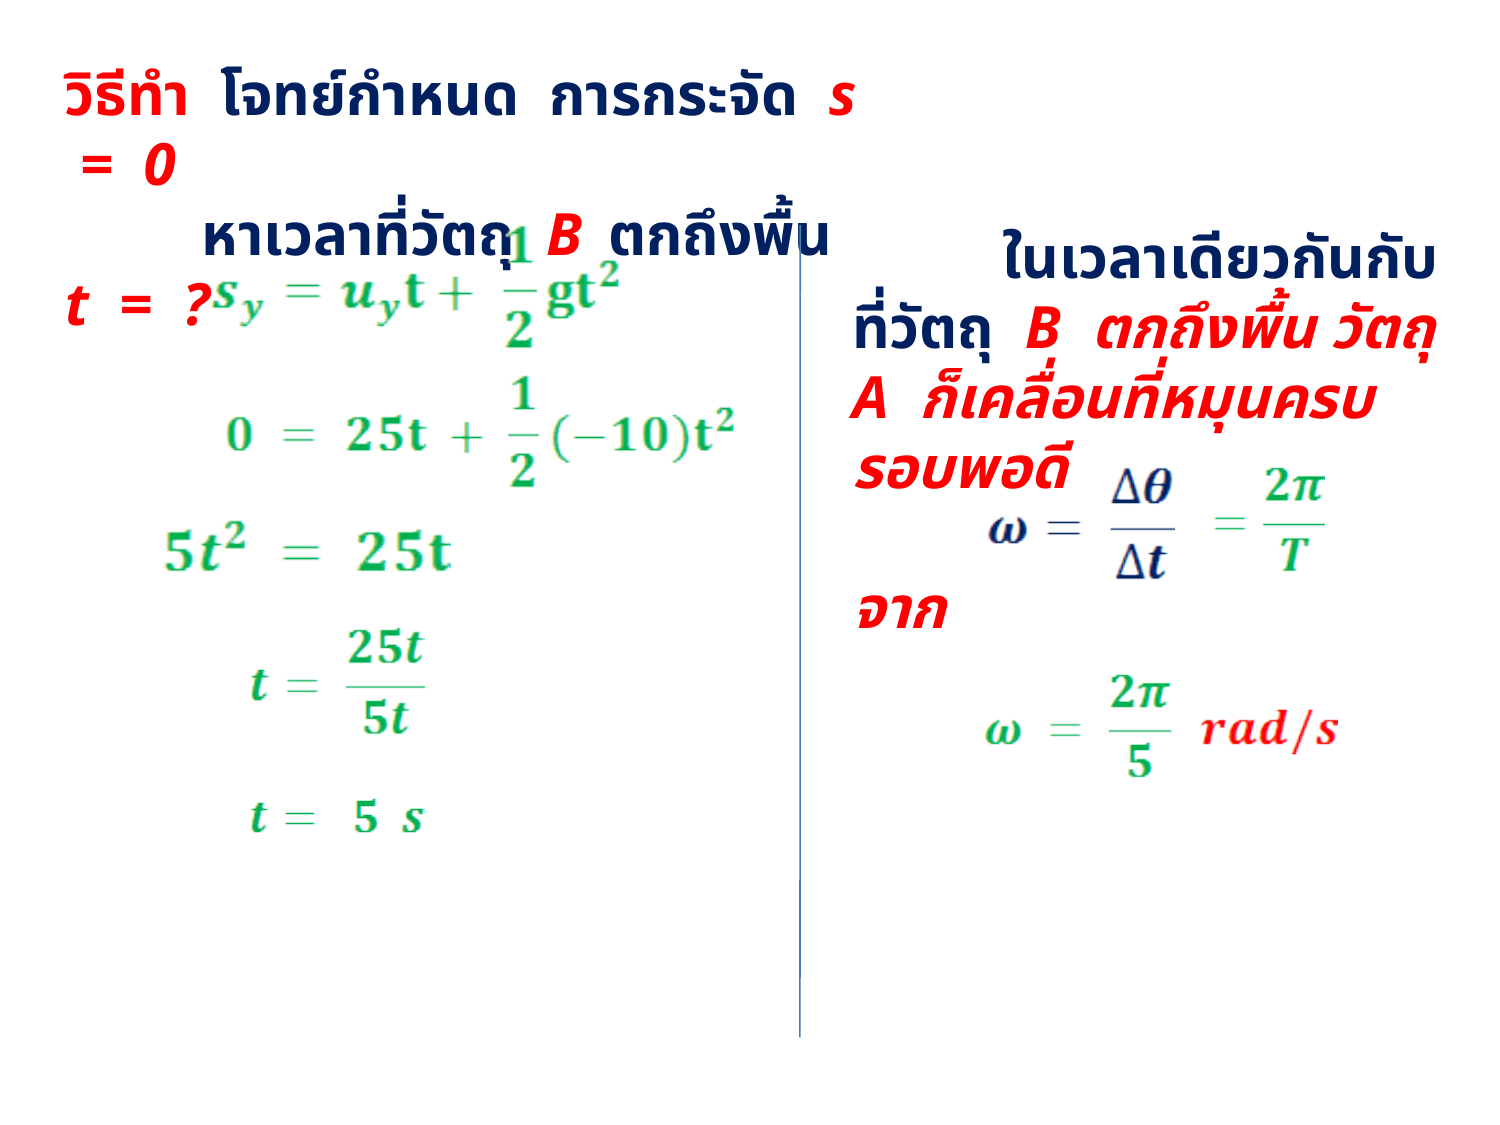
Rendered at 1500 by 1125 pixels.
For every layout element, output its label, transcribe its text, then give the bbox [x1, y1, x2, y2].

text_box วิธีทำ โจทย์กำหนด การกระจัด s = 0 หาเวลาที่วัตถุ B ตกถึงพื้น t = ? [49, 50, 875, 415]
picture [162, 515, 451, 601]
picture [224, 374, 738, 501]
picture [212, 224, 626, 362]
text_box ในเวลาเดียวกันกับที่วัตถุ B ตกถึงพื้น วัตถุ A ก็เคลื่อนที่หมุนครบรอบพอดี จาก [837, 212, 1463, 648]
picture [1212, 462, 1326, 582]
picture [984, 668, 1338, 788]
picture [249, 624, 426, 747]
picture [987, 462, 1175, 593]
picture [249, 787, 426, 851]
